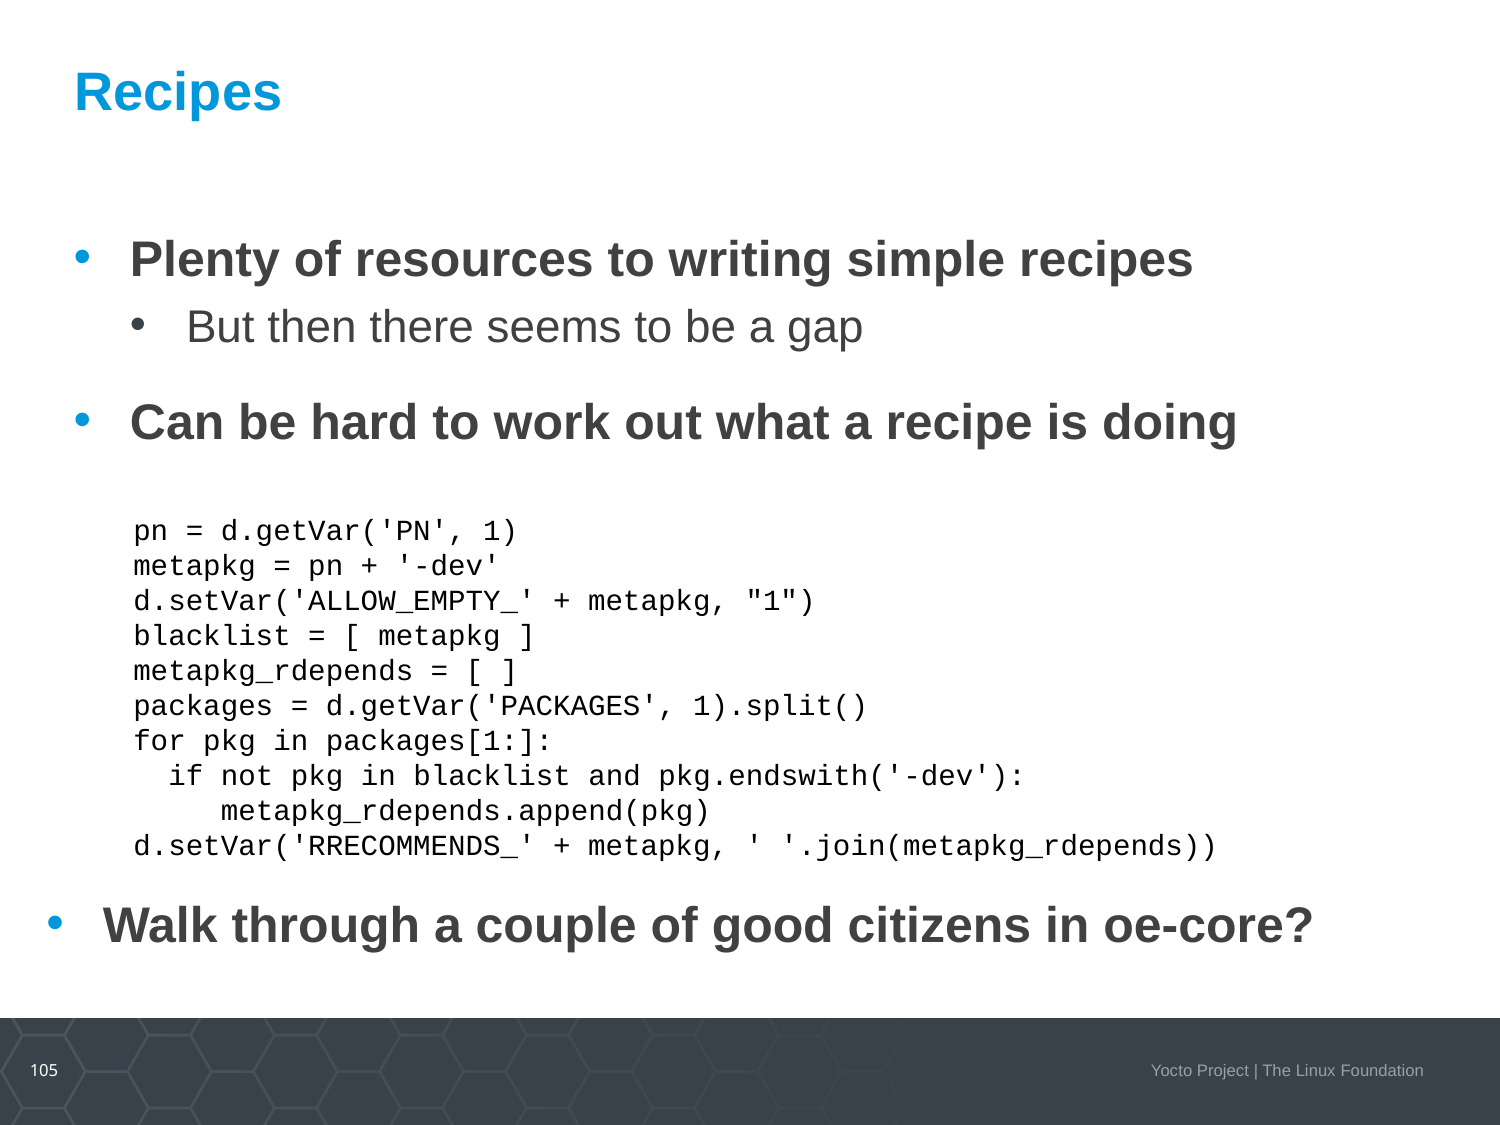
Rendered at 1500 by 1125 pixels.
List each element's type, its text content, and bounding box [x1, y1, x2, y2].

picture [0, 0, 1500, 1125]
list Plenty of resources to writing simple recipes But then there seems to be a gap Can be hard to work out what a recipe is doing [73, 226, 1425, 496]
title Recipes [74, 67, 1425, 213]
text_box pn = d.getVar('PN', 1) metapkg = pn + '-dev' d.setVar('ALLOW_EMPTY_' + metapkg, "1") blacklist = [ metapkg ] metapkg_rdepends = [ ] packages = d.getVar('PACKAGES', 1).split() for pkg in packages[1:]: if not pkg in blacklist and pkg.endswith('-dev'): metapkg_rdepends.append(pkg) d.setVar('RRECOMMENDS_' + metapkg, ' '.join(metapkg_rdepends)) [133, 511, 1484, 877]
text_box Walk through a couple of good citizens in oe-core? [46, 892, 1398, 968]
